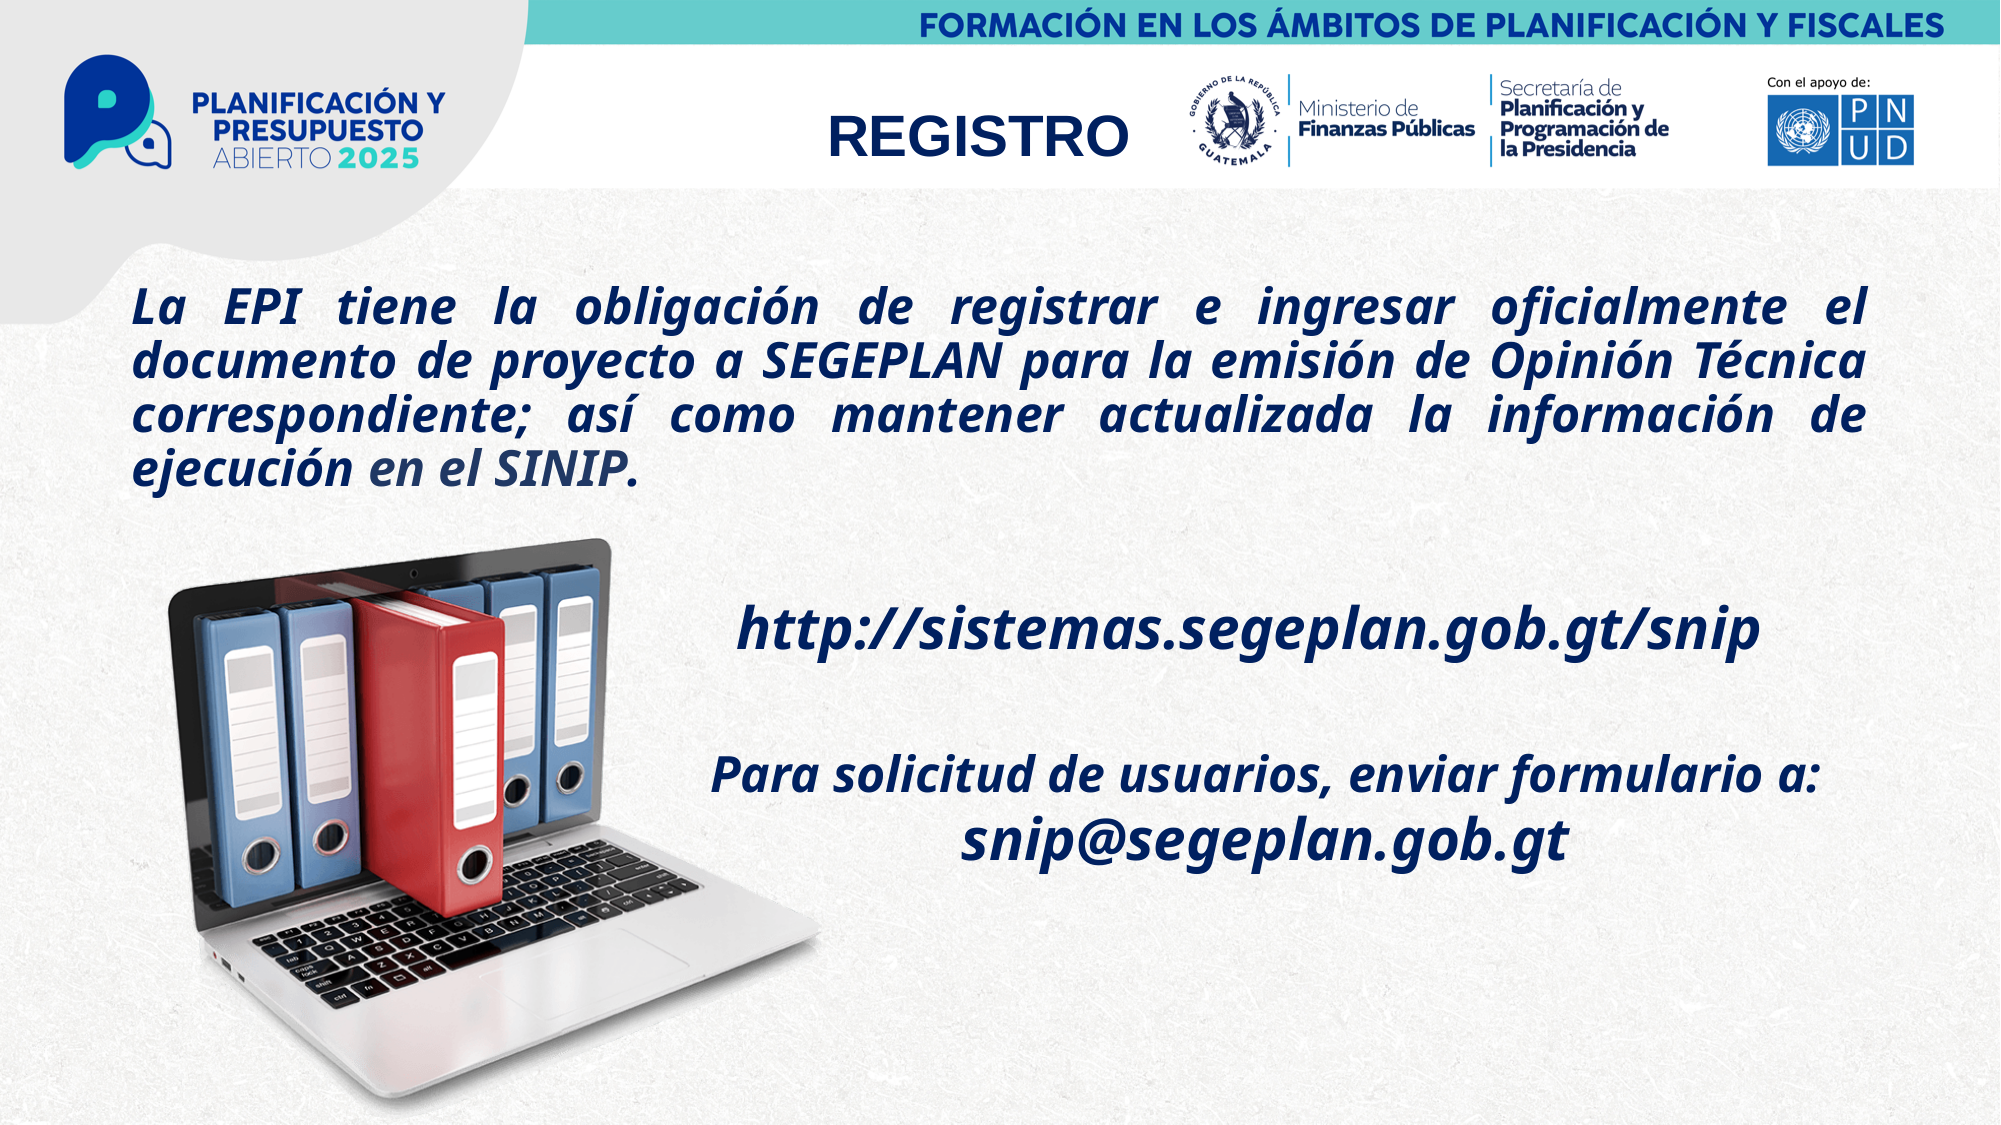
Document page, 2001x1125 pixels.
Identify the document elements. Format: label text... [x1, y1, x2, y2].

text_box La EPI tiene la obligación de registrar e ingresar oficialmente el documento de proyecto a SEGEPLAN para la emisión de Opinión Técnica correspondiente; así como mantener actualizada la información de ejecución en el SINIP. [117, 274, 1883, 505]
picture [0, 0, 2000, 1125]
text_box Para solicitud de usuarios, enviar formulario a: snip@segeplan.gob.gt [823, 734, 1841, 880]
text_box http://sistemas.segeplan.gob.gt/snip [823, 583, 1791, 669]
text_box REGISTRO [478, 90, 1480, 175]
